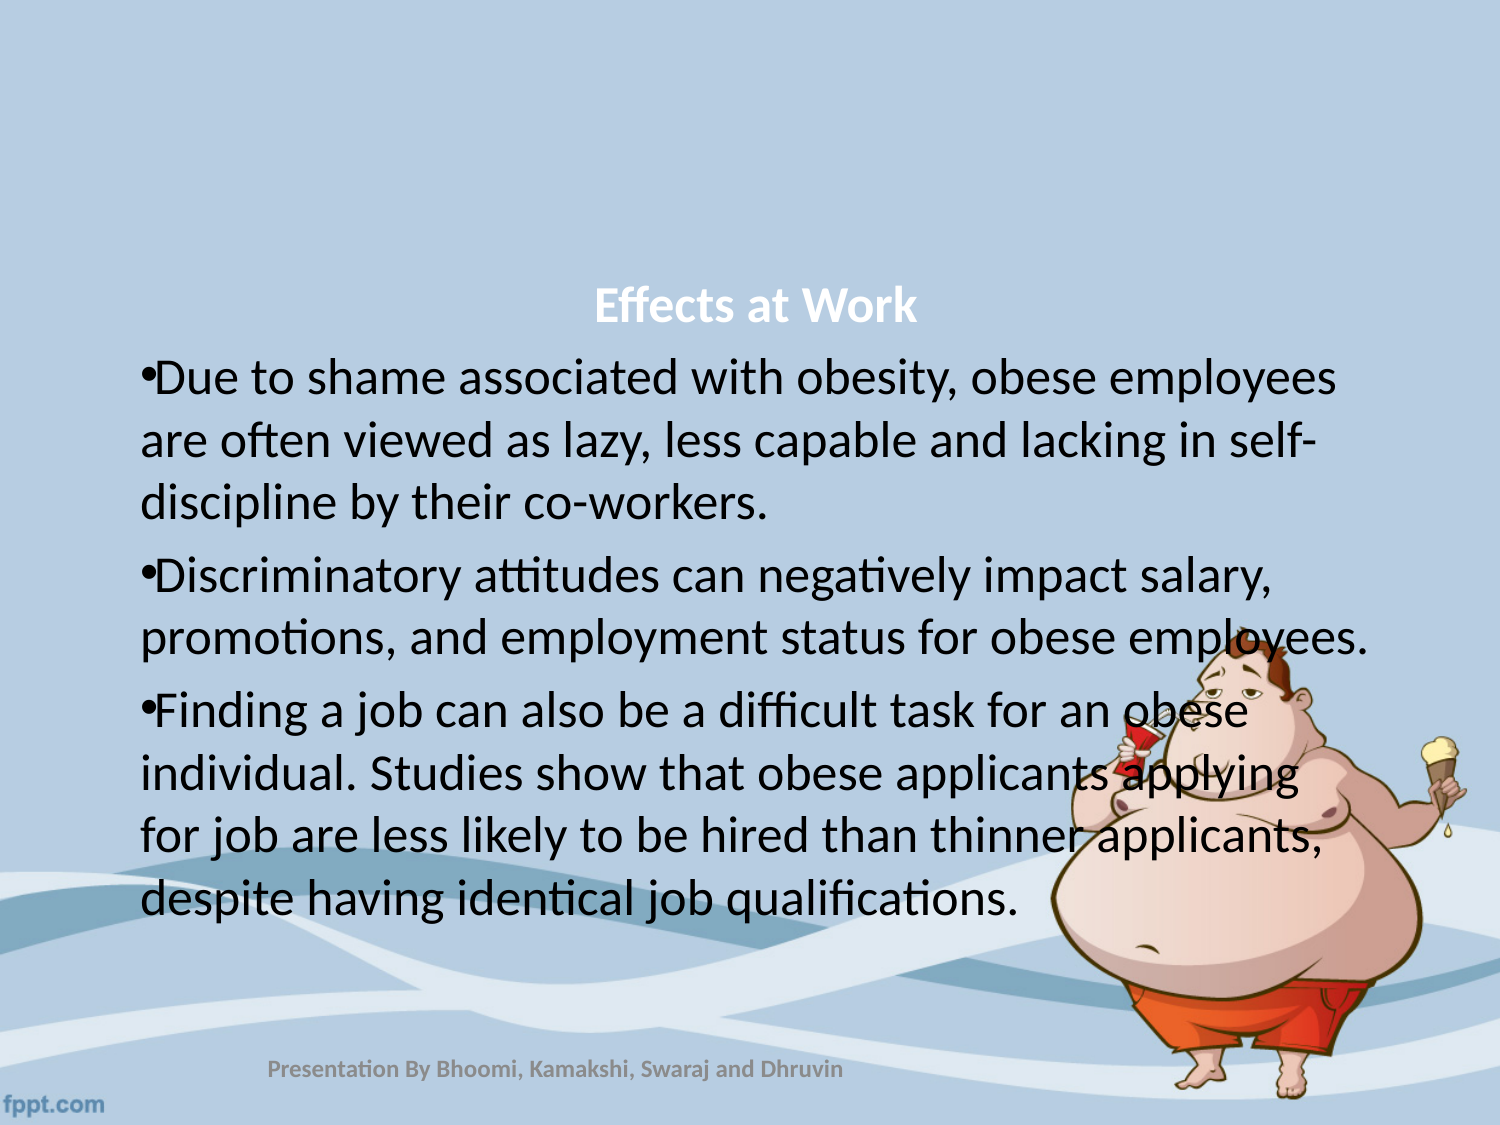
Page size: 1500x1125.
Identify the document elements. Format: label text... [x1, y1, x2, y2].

subtitle Effects at Work Due to shame associated with obesity, obese employees are often viewed as lazy, less capable and lacking in self-discipline by their co-workers. Discriminatory attitudes can negatively impact salary, promotions, and employment status for obese employees. Finding a job can also be a difficult task for an obese individual. Studies show that obese applicants applying for job are less likely to be hired than thinner applicants, despite having identical job qualifications. [125, 262, 1388, 1025]
footer Presentation By Bhoomi, Kamakshi, Swaraj and Dhruvin [249, 1037, 863, 1098]
picture [0, 0, 1500, 1125]
